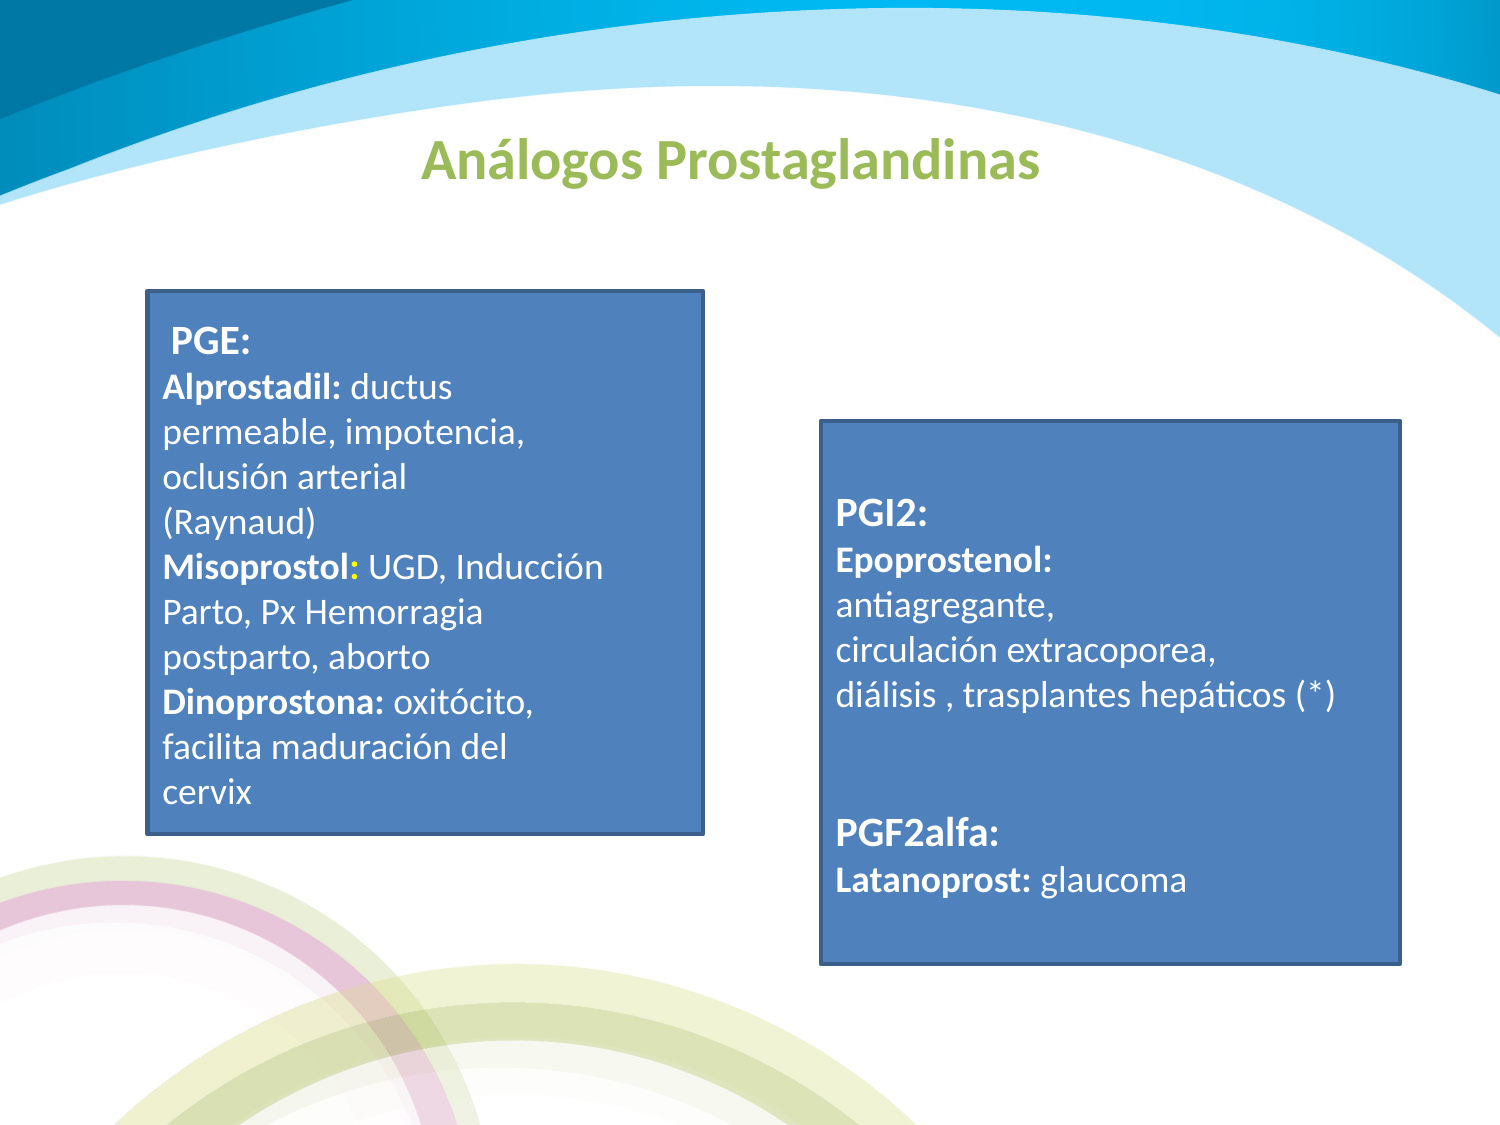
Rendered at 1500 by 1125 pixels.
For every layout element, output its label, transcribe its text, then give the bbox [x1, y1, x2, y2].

text_box PGI2: Epoprostenol: antiagregante, circulación extracoporea, diálisis , trasplantes hepáticos (*) PGF2alfa: Latanoprost: glaucoma [819, 419, 1402, 966]
list Análogos Prostaglandinas [75, 113, 1425, 1005]
picture [0, 8, 1500, 1125]
text_box PGE: Alprostadil: ductus permeable, impotencia, oclusión arterial (Raynaud) Misoprostol: UGD, Inducción Parto, Px Hemorragia postparto, aborto Dinoprostona: oxitócito, facilita maduración del cervix [145, 289, 705, 836]
